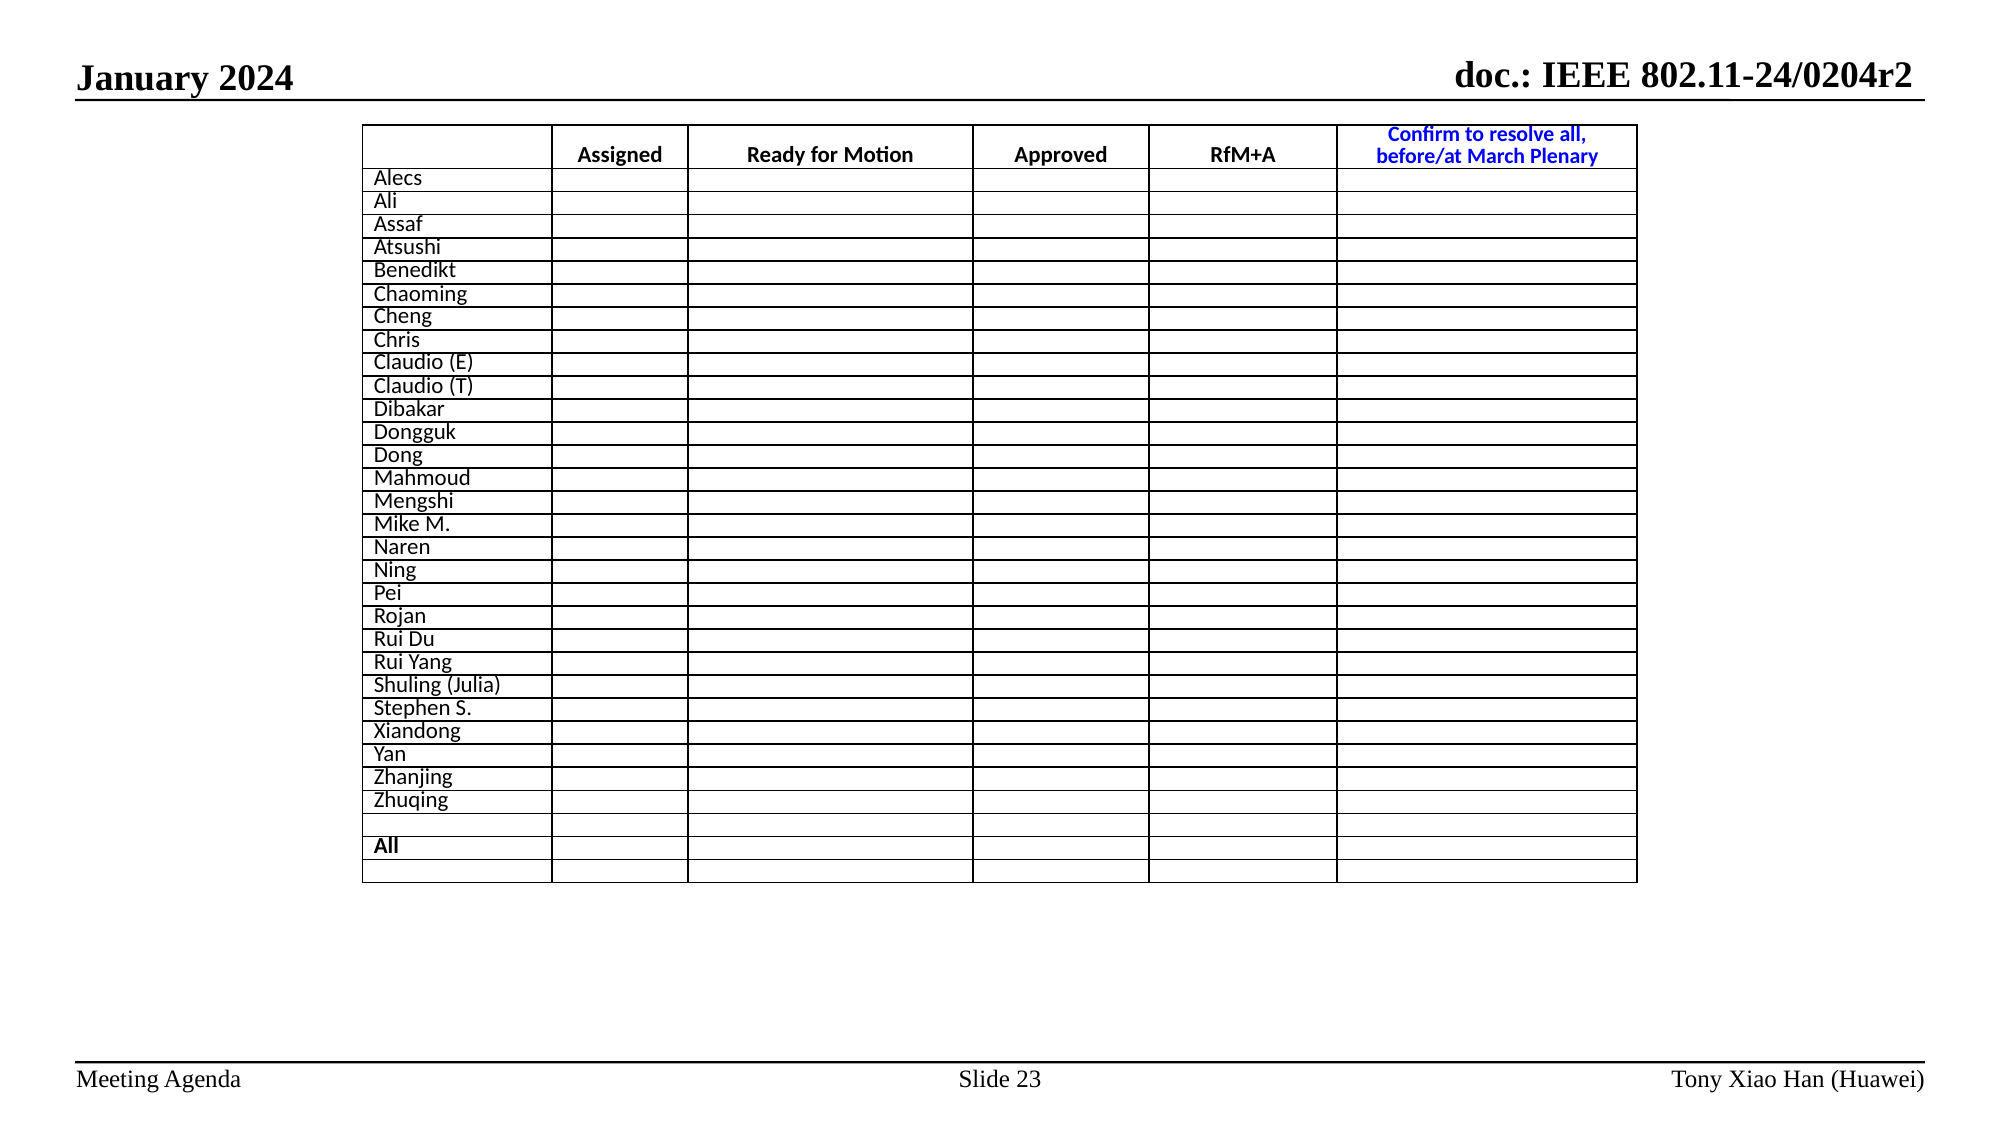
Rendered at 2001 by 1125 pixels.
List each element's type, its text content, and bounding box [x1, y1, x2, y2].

table_cell [1338, 400, 1636, 421]
table_cell Rui Yang [363, 653, 551, 674]
table_cell [553, 676, 687, 697]
table_header Ready for Motion [689, 126, 972, 168]
table_cell Yan [363, 745, 551, 766]
table_cell [974, 354, 1148, 375]
table_cell [974, 515, 1148, 536]
table_cell [1338, 837, 1636, 859]
table_cell [974, 538, 1148, 559]
table_cell [1338, 215, 1636, 237]
table_cell [1338, 561, 1636, 582]
table_cell [1338, 446, 1636, 467]
table_cell [689, 354, 972, 375]
table_cell [974, 169, 1148, 191]
table_cell [553, 262, 687, 283]
table_cell [553, 607, 687, 628]
table_cell [974, 192, 1148, 214]
table_cell [974, 446, 1148, 467]
table_cell Shuling (Julia) [363, 676, 551, 697]
table_cell [1338, 722, 1636, 743]
table_cell [689, 607, 972, 628]
table_cell Rojan [363, 607, 551, 628]
table_cell [974, 630, 1148, 651]
table_cell [1338, 745, 1636, 766]
table_cell [974, 584, 1148, 605]
table_cell [1150, 169, 1336, 191]
table_cell [553, 354, 687, 375]
table_cell [1150, 791, 1336, 813]
table_cell [553, 423, 687, 444]
table_cell [1150, 192, 1336, 214]
table_cell [553, 653, 687, 674]
table_cell [553, 192, 687, 214]
table_cell [553, 791, 687, 813]
table_cell [1150, 860, 1336, 882]
table_cell Rui Du [363, 630, 551, 651]
table_cell [689, 377, 972, 398]
table_cell [689, 308, 972, 329]
table_cell [1338, 239, 1636, 260]
table_cell [689, 676, 972, 697]
table_cell [974, 860, 1148, 882]
table_cell [974, 239, 1148, 260]
table_cell [1338, 584, 1636, 605]
table_cell [974, 308, 1148, 329]
table_cell [1338, 469, 1636, 490]
table_cell [1150, 584, 1336, 605]
table_cell [689, 285, 972, 306]
table_cell [689, 423, 972, 444]
table_cell [689, 768, 972, 790]
table_cell [1150, 262, 1336, 283]
table_cell [1338, 538, 1636, 559]
table_header Confirm to resolve all, before/at March Plenary [1338, 126, 1636, 168]
table_cell [974, 400, 1148, 421]
table_cell [1338, 169, 1636, 191]
table_cell [974, 653, 1148, 674]
table_cell [689, 262, 972, 283]
table_cell [553, 699, 687, 720]
table_cell [1150, 607, 1336, 628]
table_cell [553, 239, 687, 260]
table_cell [1338, 860, 1636, 882]
table_cell [689, 215, 972, 237]
table_cell [1338, 331, 1636, 352]
table_cell [1150, 308, 1336, 329]
table_cell [1338, 492, 1636, 513]
table_cell Chaoming [363, 285, 551, 306]
table_cell Ning [363, 561, 551, 582]
table_cell [1150, 446, 1336, 467]
table_cell Dongguk [363, 423, 551, 444]
table_cell [974, 423, 1148, 444]
table_cell [1338, 192, 1636, 214]
table_cell [553, 722, 687, 743]
table_cell Stephen S. [363, 699, 551, 720]
table_cell [553, 285, 687, 306]
table_cell [1150, 354, 1336, 375]
table_cell Claudio (E) [363, 354, 551, 375]
table_cell [553, 446, 687, 467]
table_cell Cheng [363, 308, 551, 329]
table_cell [689, 814, 972, 836]
table_cell [689, 745, 972, 766]
table_cell [553, 745, 687, 766]
table_cell [553, 561, 687, 582]
table_cell [689, 860, 972, 882]
table_cell [689, 538, 972, 559]
table_cell All [363, 837, 551, 859]
table_cell [689, 722, 972, 743]
table_cell [1150, 400, 1336, 421]
table_cell [1150, 837, 1336, 859]
table_cell [974, 262, 1148, 283]
table_cell Xiandong [363, 722, 551, 743]
table_cell [1150, 814, 1336, 836]
table_cell [689, 446, 972, 467]
table_cell Zhuqing [363, 791, 551, 813]
table_cell [1150, 239, 1336, 260]
table_cell [689, 169, 972, 191]
table_cell Ali [363, 192, 551, 214]
table_cell Dibakar [363, 400, 551, 421]
table_cell [1150, 377, 1336, 398]
table_cell [1150, 630, 1336, 651]
table_cell [553, 515, 687, 536]
table_cell [689, 584, 972, 605]
table_cell [689, 515, 972, 536]
table_cell [553, 860, 687, 882]
table_cell [974, 699, 1148, 720]
table_cell [689, 791, 972, 813]
table_cell [1150, 538, 1336, 559]
table_cell Mengshi [363, 492, 551, 513]
table_cell Benedikt [363, 262, 551, 283]
table_cell [1150, 699, 1336, 720]
table_cell [1150, 469, 1336, 490]
table_cell [974, 745, 1148, 766]
table_cell [689, 400, 972, 421]
table_cell [1338, 308, 1636, 329]
table_cell [1150, 653, 1336, 674]
table_cell [553, 538, 687, 559]
table_cell Chris [363, 331, 551, 352]
table_cell [553, 469, 687, 490]
table_cell [1150, 745, 1336, 766]
table_cell [1338, 515, 1636, 536]
table_cell [974, 331, 1148, 352]
table_cell Mahmoud [363, 469, 551, 490]
table_cell [974, 492, 1148, 513]
table_cell [689, 492, 972, 513]
table_cell [689, 192, 972, 214]
table_cell [974, 814, 1148, 836]
table_cell [974, 768, 1148, 790]
table_cell [1338, 814, 1636, 836]
table_cell [1338, 607, 1636, 628]
table_cell [553, 837, 687, 859]
table_cell [1338, 262, 1636, 283]
table_cell [689, 837, 972, 859]
table_cell [689, 653, 972, 674]
table_cell [689, 630, 972, 651]
table_cell [1150, 492, 1336, 513]
table_cell [689, 469, 972, 490]
table_cell [974, 215, 1148, 237]
table_cell [974, 469, 1148, 490]
table_cell [974, 285, 1148, 306]
table_cell [1150, 515, 1336, 536]
table_header Approved [974, 126, 1148, 168]
table_cell Zhanjing [363, 768, 551, 790]
table_cell [553, 169, 687, 191]
table_cell [553, 308, 687, 329]
table_cell [553, 377, 687, 398]
table_cell [1338, 377, 1636, 398]
table_cell [689, 239, 972, 260]
table_cell Mike M. [363, 515, 551, 536]
table_cell Naren [363, 538, 551, 559]
table_cell [553, 331, 687, 352]
table_cell [1150, 423, 1336, 444]
table_cell Claudio (T) [363, 377, 551, 398]
table_cell [1338, 653, 1636, 674]
table_cell [1338, 676, 1636, 697]
table_cell [1150, 768, 1336, 790]
table_cell [553, 584, 687, 605]
table_cell [1150, 215, 1336, 237]
table_cell [974, 722, 1148, 743]
table_cell [974, 676, 1148, 697]
table_cell [974, 561, 1148, 582]
table_cell [553, 814, 687, 836]
table_cell Alecs [363, 169, 551, 191]
table_cell Pei [363, 584, 551, 605]
table_header Assigned [553, 126, 687, 168]
table_cell [1150, 285, 1336, 306]
table_header RfM+A [1150, 126, 1336, 168]
table_cell [974, 607, 1148, 628]
table_cell [363, 814, 551, 836]
table_header [363, 126, 551, 168]
table_cell [689, 561, 972, 582]
table_cell [974, 791, 1148, 813]
table_cell [1338, 768, 1636, 790]
table_cell [974, 837, 1148, 859]
table_cell [974, 377, 1148, 398]
table_cell Atsushi [363, 239, 551, 260]
table_cell [1150, 676, 1336, 697]
table_cell [689, 699, 972, 720]
table_cell [1338, 285, 1636, 306]
table_cell [553, 400, 687, 421]
table_cell [1338, 699, 1636, 720]
table_cell [1150, 331, 1336, 352]
table_cell [553, 215, 687, 237]
table_cell [553, 630, 687, 651]
table_cell [1338, 423, 1636, 444]
table_cell [553, 492, 687, 513]
table_cell [553, 768, 687, 790]
table_cell [1338, 354, 1636, 375]
table_cell [1338, 791, 1636, 813]
table_cell Assaf [363, 215, 551, 237]
table_cell [689, 331, 972, 352]
table_cell [363, 860, 551, 882]
table_cell [1338, 630, 1636, 651]
table_cell [1150, 722, 1336, 743]
table_cell Dong [363, 446, 551, 467]
table_cell [1150, 561, 1336, 582]
